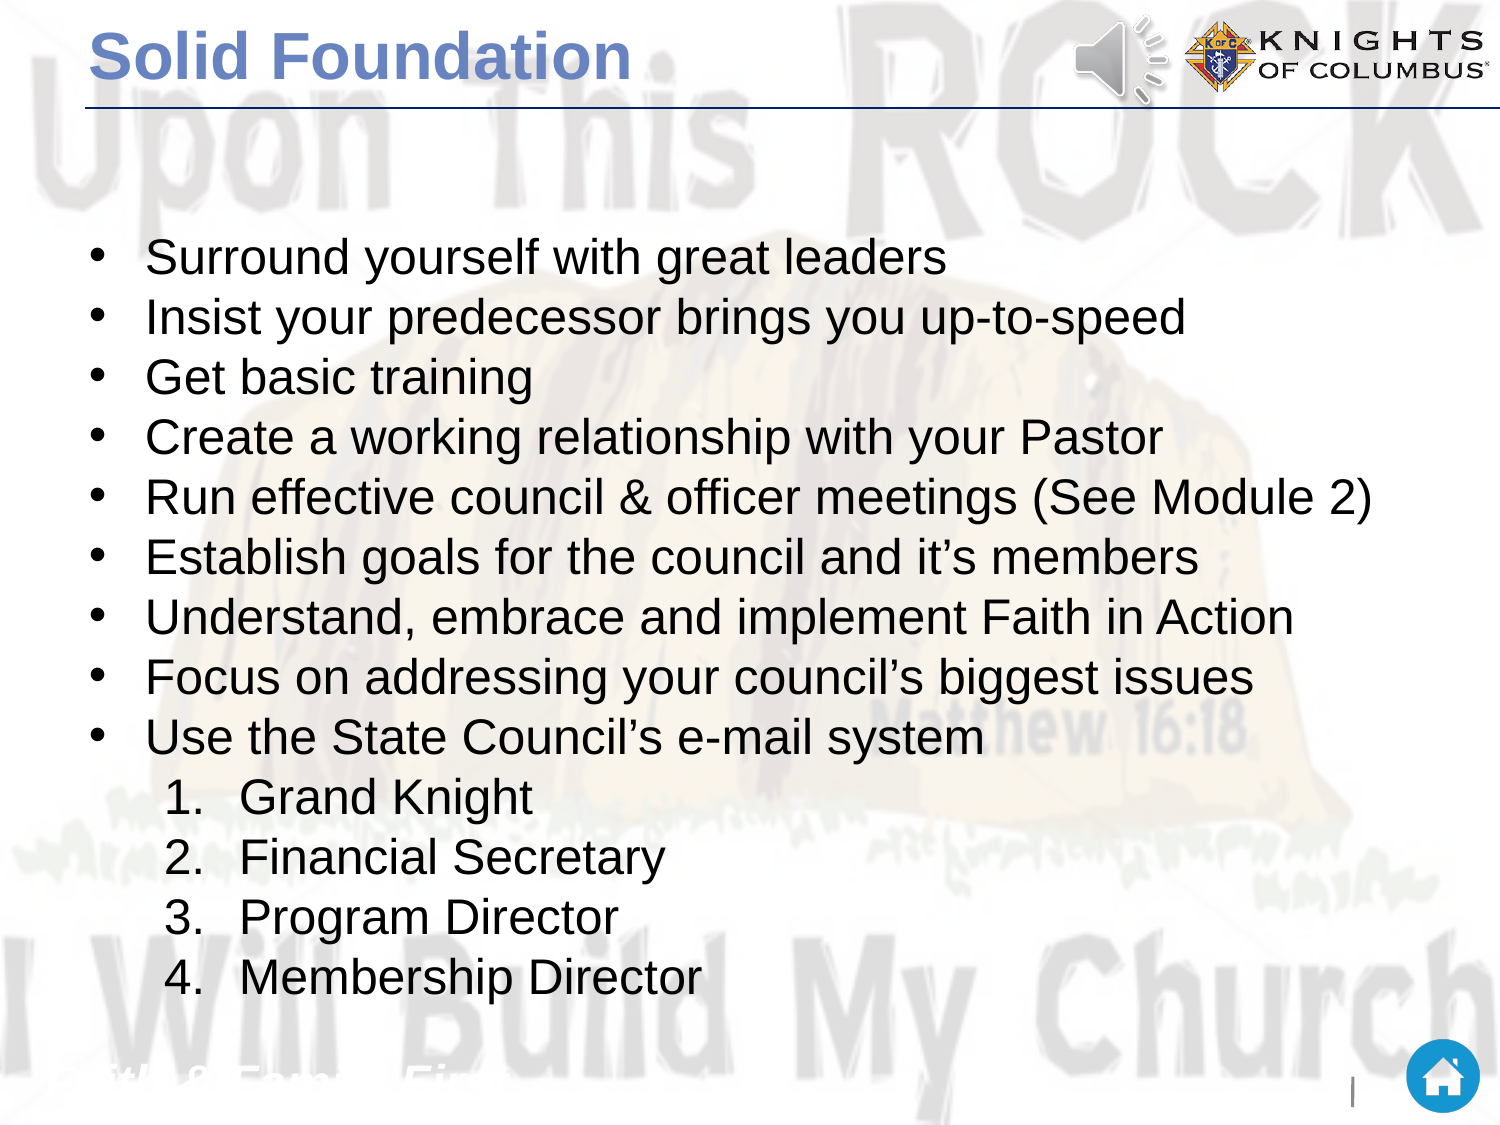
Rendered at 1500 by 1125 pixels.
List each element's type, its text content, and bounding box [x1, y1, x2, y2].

picture [1406, 1038, 1482, 1113]
title Solid Foundation [73, 29, 1068, 97]
picture [1073, 12, 1175, 114]
text_box Surround yourself with great leaders Insist your predecessor brings you up-to-speed Get basic training Create a working relationship with your Pastor Run effective council & officer meetings (See Module 2) Establish goals for the council and it’s members Understand, embrace and implement Faith in Action Focus on addressing your council’s biggest issues Use the State Council’s e-mail system Grand Knight Financial Secretary Program Director Membership Director [73, 216, 1407, 1012]
picture [1178, 17, 1500, 101]
